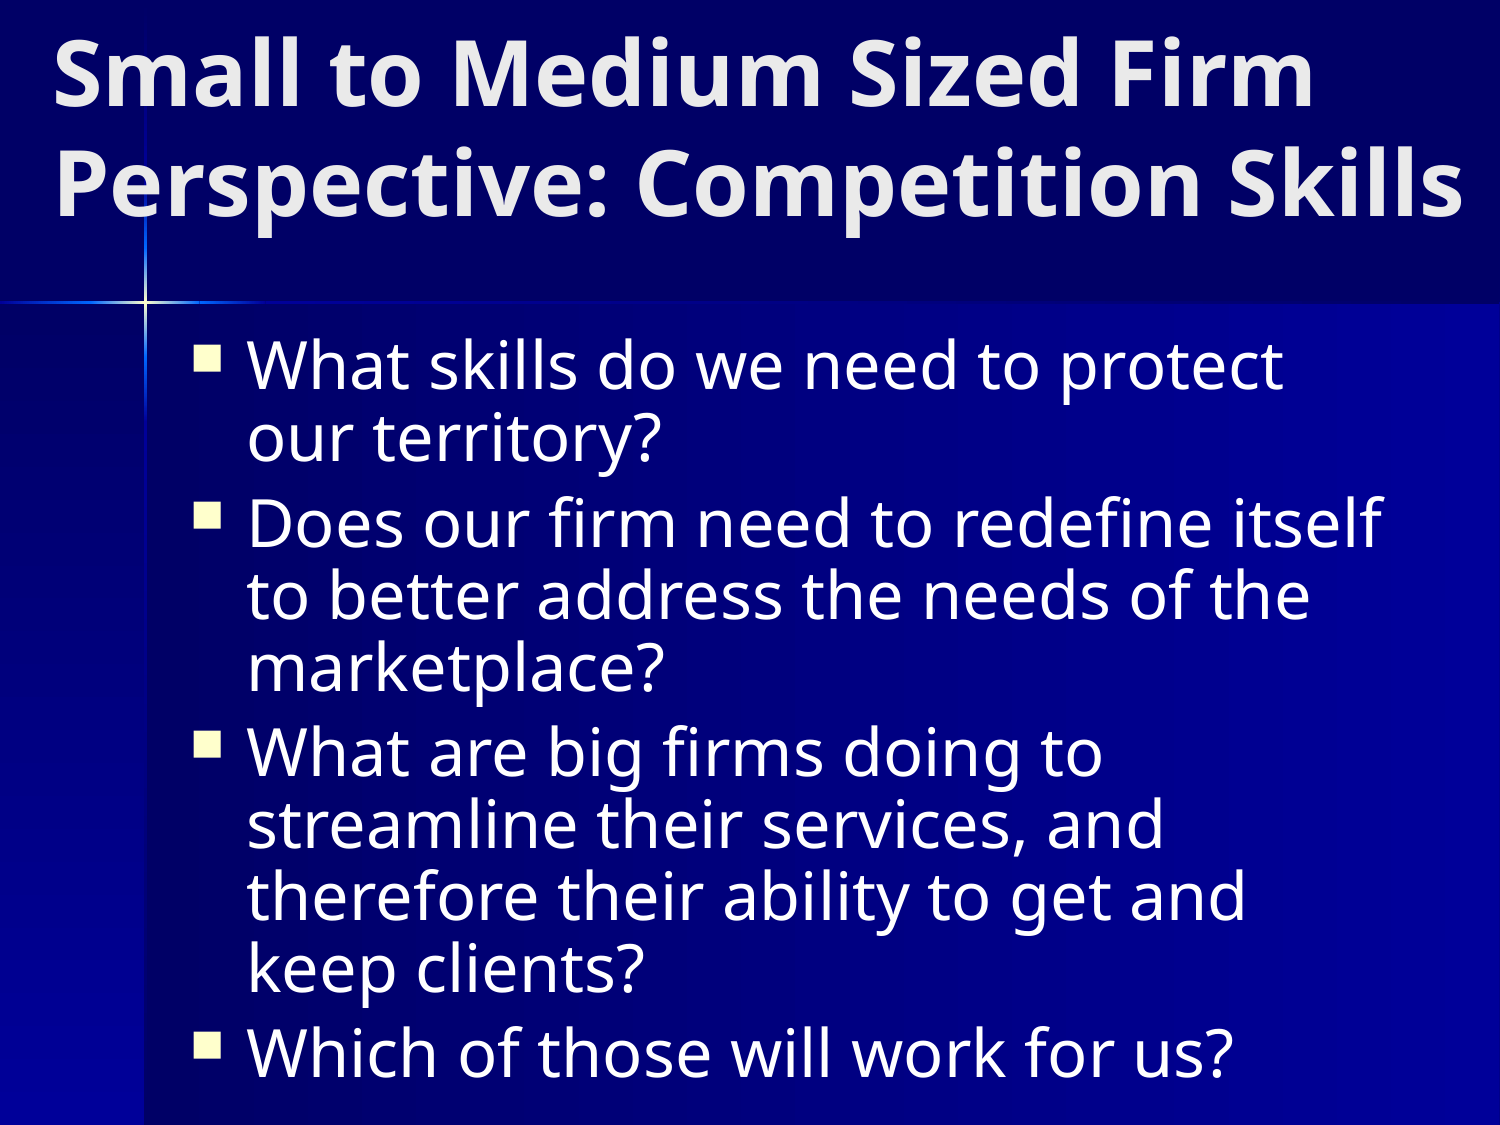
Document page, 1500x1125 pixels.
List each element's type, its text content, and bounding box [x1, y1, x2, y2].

list What skills do we need to protect our territory? Does our firm need to redefine itself to better address the needs of the marketplace? What are big firms doing to streamline their services, and therefore their ability to get and keep clients? Which of those will work for us? [174, 324, 1413, 1000]
title Small to Medium Sized Firm Perspective: Competition Skills [37, 0, 1500, 250]
